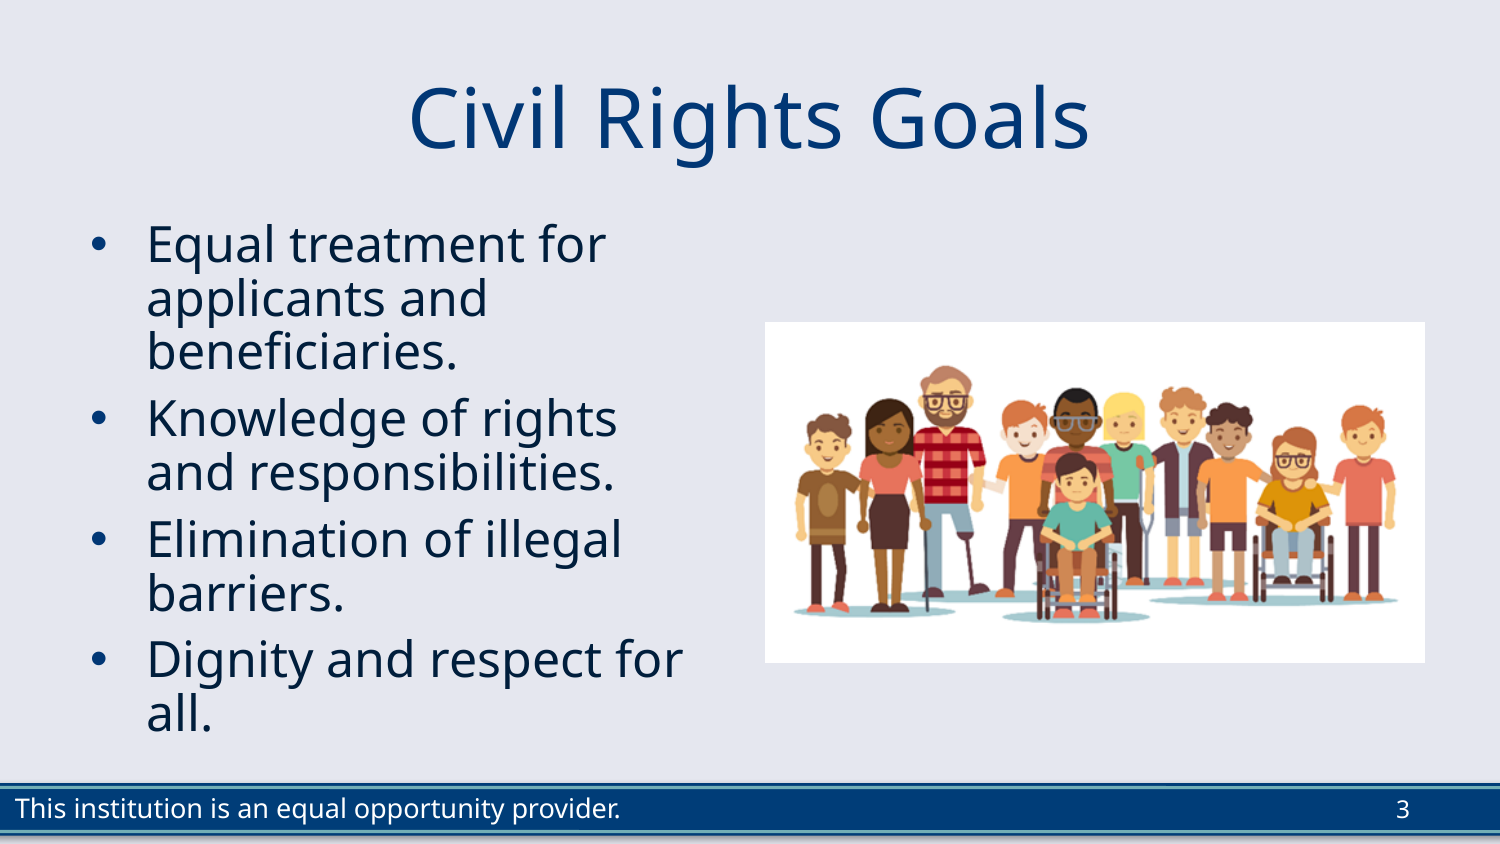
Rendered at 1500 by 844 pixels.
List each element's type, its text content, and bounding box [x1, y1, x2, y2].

title Civil Rights Goals [75, 21, 1425, 210]
slide_number 3 [1074, 786, 1425, 832]
picture [764, 322, 1426, 663]
list Equal treatment for applicants and beneficiaries. Knowledge of rights and responsibilities. Elimination of illegal barriers. Dignity and respect for all. [75, 211, 735, 774]
